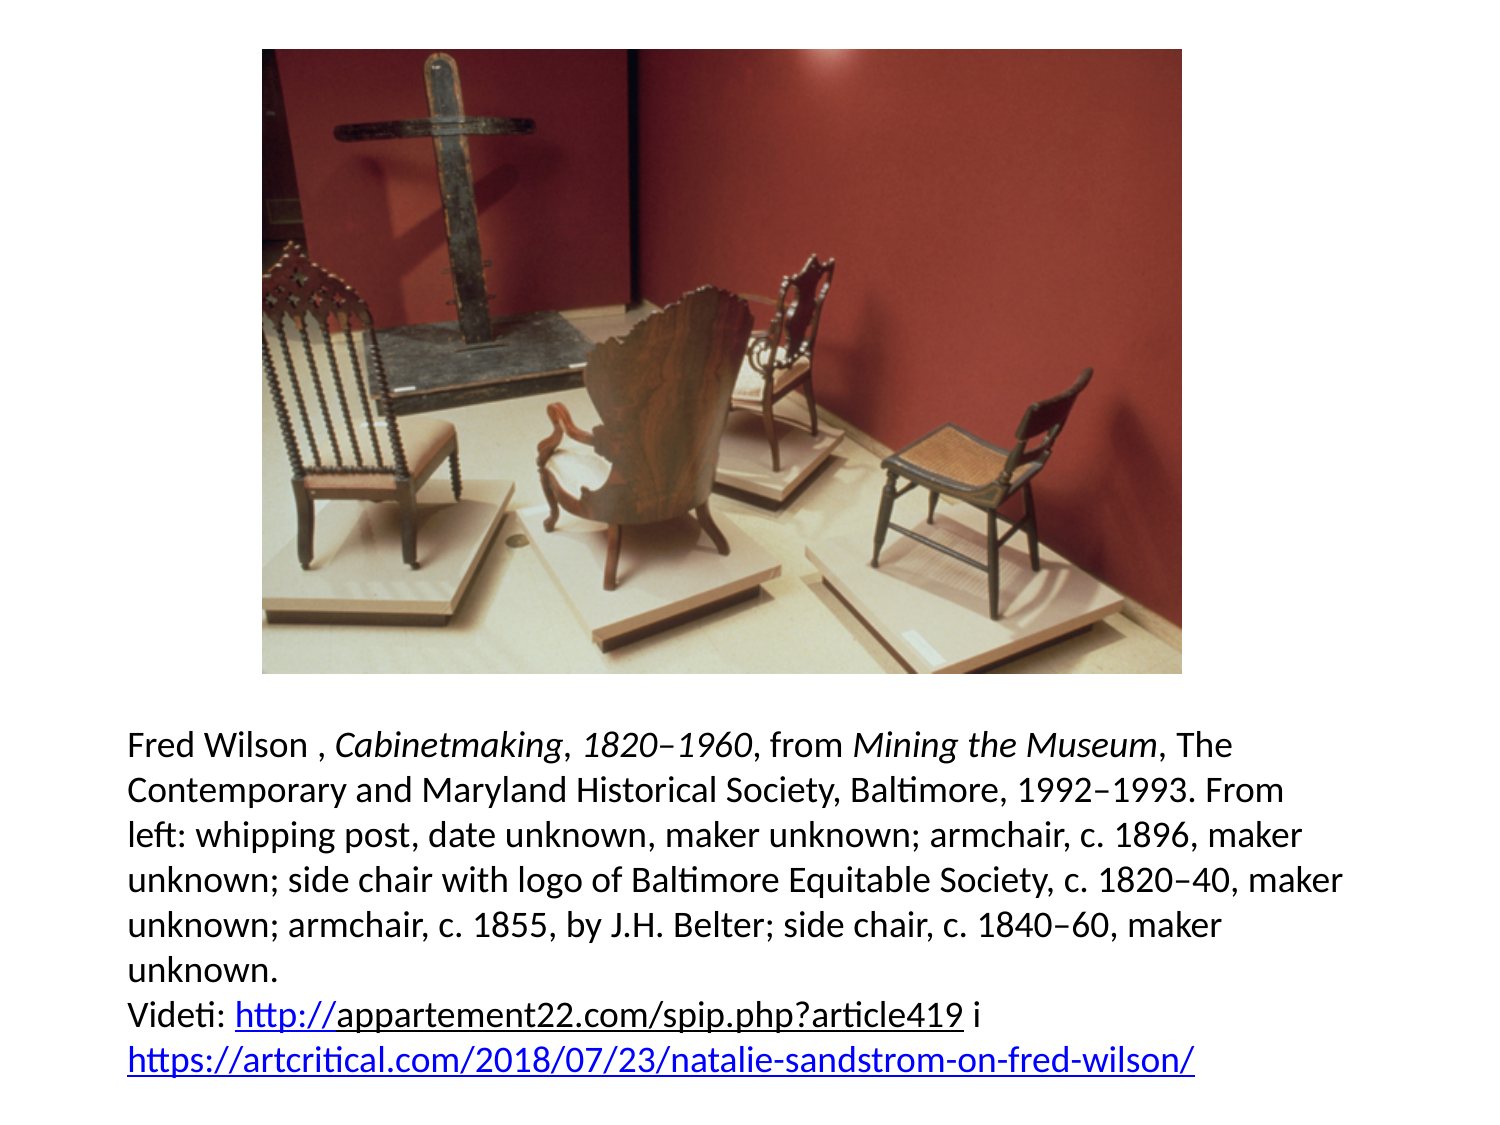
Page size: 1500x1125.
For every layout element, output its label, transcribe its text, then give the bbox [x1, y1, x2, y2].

text_box Fred Wilson , Cabinetmaking, 1820–1960, from Mining the Museum, The Contemporary and Maryland Historical Society, Baltimore, 1992–1993. From left: whipping post, date unknown, maker unknown; armchair, c. 1896, maker unknown; side chair with logo of Baltimore Equitable Society, c. 1820–40, maker unknown; armchair, c. 1855, by J.H. Belter; side chair, c. 1840–60, maker unknown. Videti: http://appartement22.com/spip.php?article419 i https://artcritical.com/2018/07/23/natalie-sandstrom-on-fred-wilson/ [112, 712, 1363, 1088]
picture [262, 49, 1182, 674]
